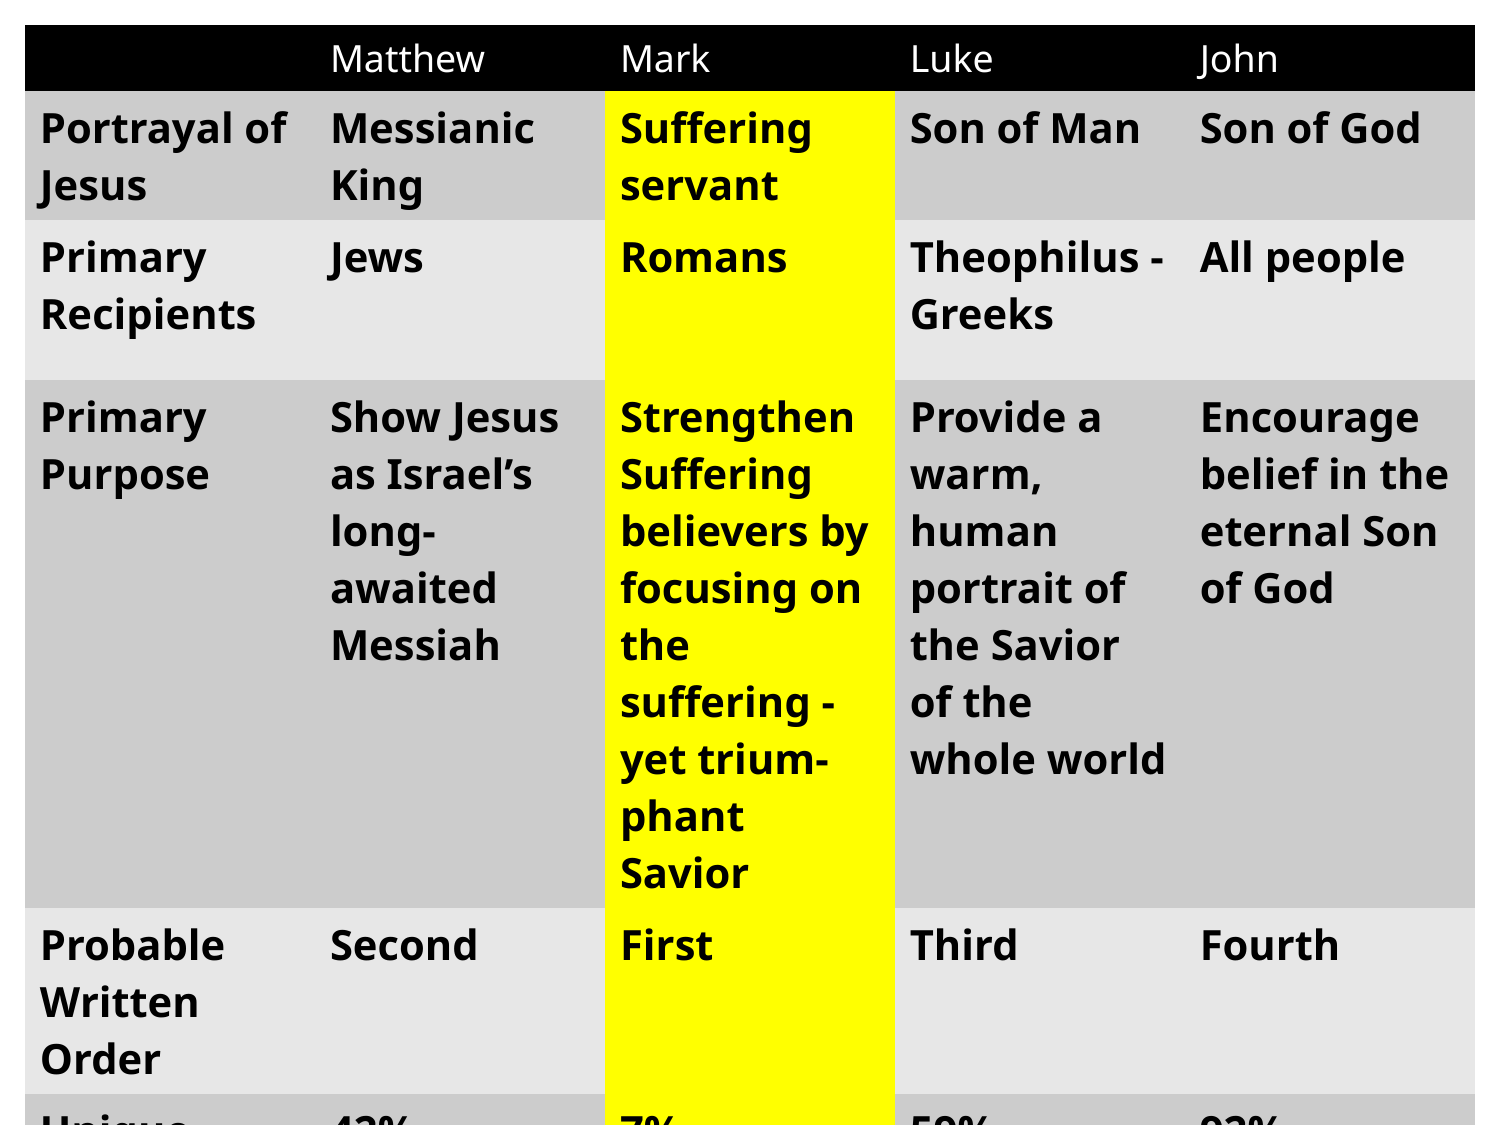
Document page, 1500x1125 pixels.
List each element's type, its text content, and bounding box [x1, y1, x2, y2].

table_cell First [605, 908, 895, 1094]
table_header [25, 25, 315, 91]
table_cell Son of Man [895, 91, 1185, 220]
table_header Matthew [315, 25, 605, 91]
table_cell Jews [315, 220, 605, 380]
table_header Luke [895, 25, 1185, 91]
table_cell Third [895, 908, 1185, 1094]
table_cell Encourage belief in the eternal Son of God [1185, 380, 1475, 908]
table_header John [1185, 25, 1475, 91]
table_cell Messianic King [315, 91, 605, 220]
table_cell Son of God [1185, 91, 1475, 220]
table_cell Second [315, 908, 605, 1094]
table_cell Suffering servant [605, 91, 895, 220]
table_cell Portrayal of Jesus [25, 91, 315, 220]
table_cell Show Jesus as Israel’s long-awaited Messiah [315, 380, 605, 908]
table_cell Strengthen Suffering believers by focusing on the suffering - yet trium- phant Savior [605, 380, 895, 908]
table_cell Primary Purpose [25, 380, 315, 908]
table_cell All people [1185, 220, 1475, 380]
table_cell 92% [1185, 1094, 1475, 1125]
table_cell 7% [605, 1094, 895, 1125]
table_cell 42% [315, 1094, 605, 1125]
table_cell Primary Recipients [25, 220, 315, 380]
table_header Mark [605, 25, 895, 91]
table_cell Romans [605, 220, 895, 380]
table_cell Fourth [1185, 908, 1475, 1094]
table_cell Probable Written Order [25, 908, 315, 1094]
table_cell Unique Material [25, 1094, 315, 1125]
table_cell 59% [895, 1094, 1185, 1125]
table_cell Theophilus - Greeks [895, 220, 1185, 380]
table_cell Provide a warm, human portrait of the Savior of the whole world [895, 380, 1185, 908]
